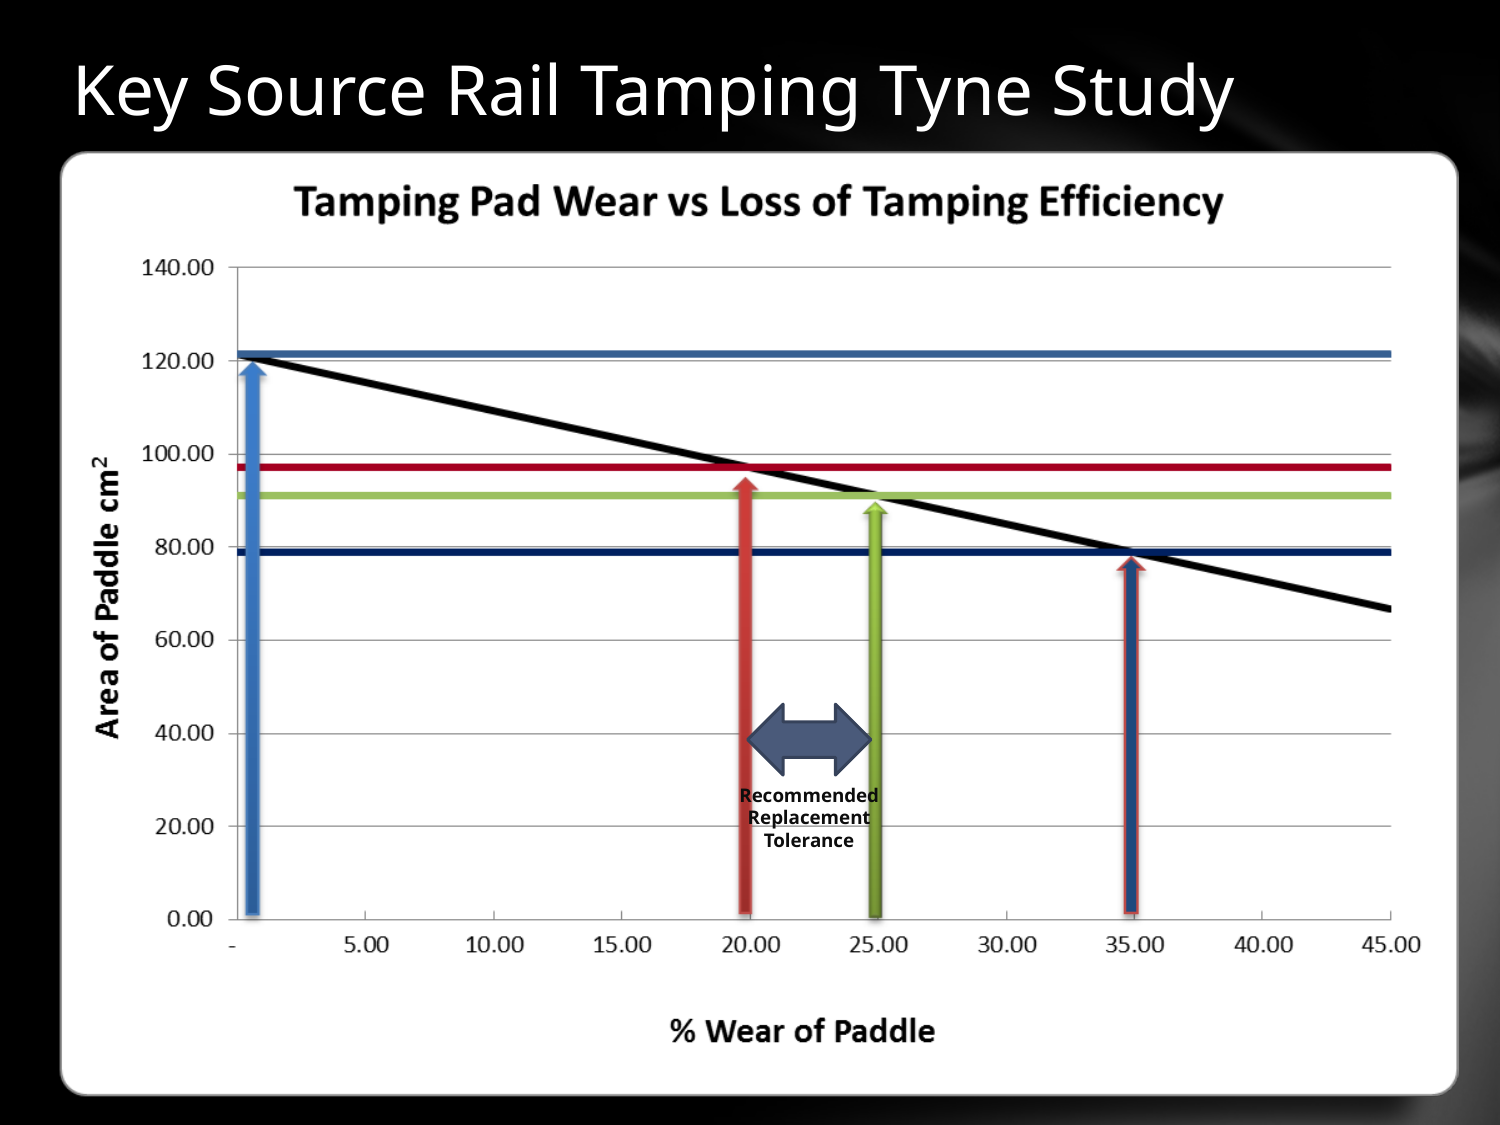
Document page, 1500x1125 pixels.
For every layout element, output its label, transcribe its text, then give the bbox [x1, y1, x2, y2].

picture [17, 151, 1459, 1125]
title Key Source Rail Tamping Tyne Study [57, 37, 1318, 138]
